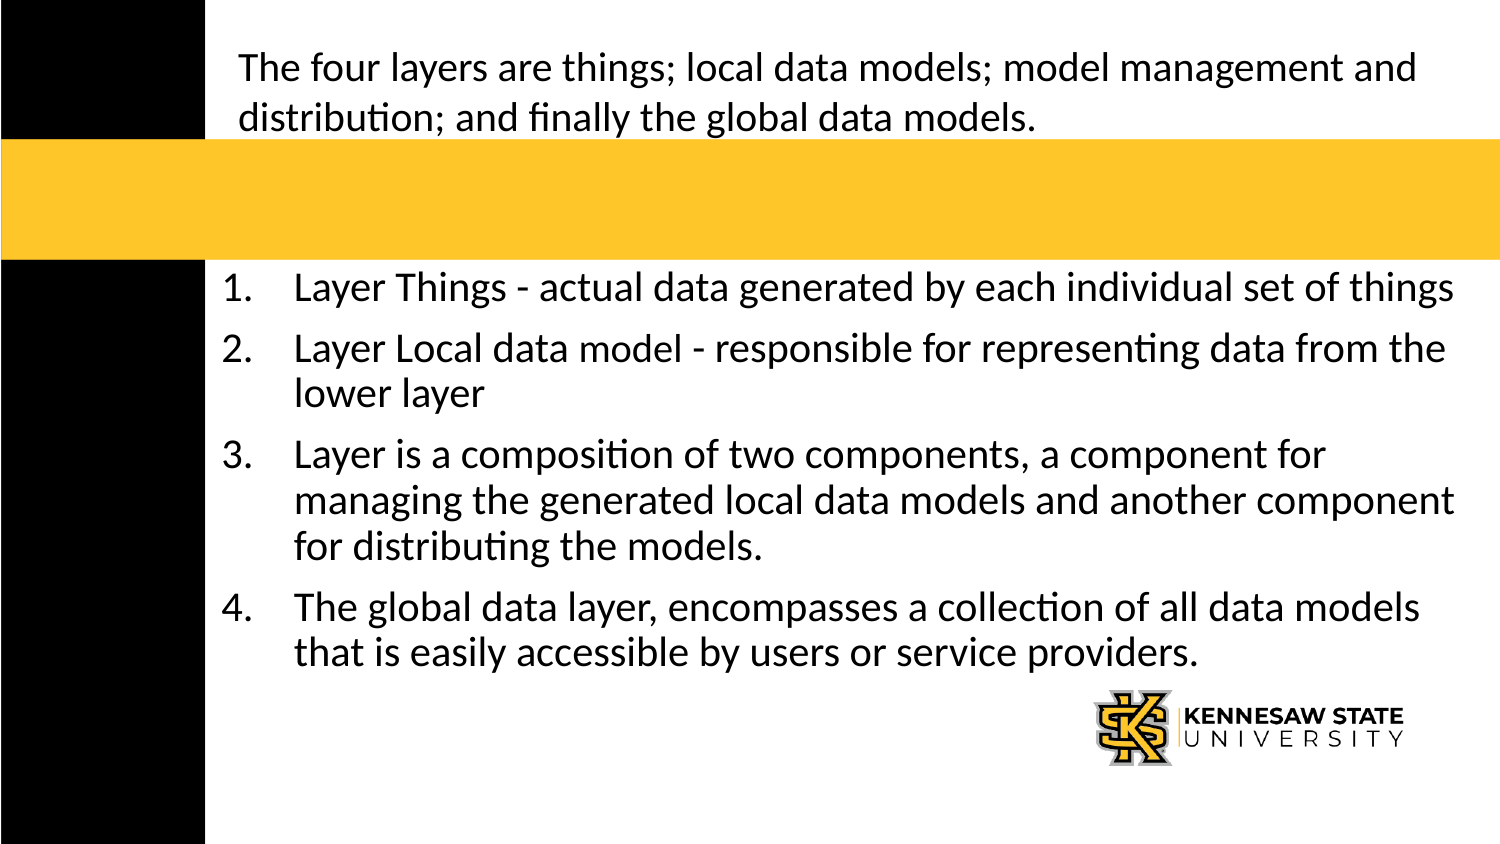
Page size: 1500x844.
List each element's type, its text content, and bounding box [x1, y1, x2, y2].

text_box The four layers are things; local data models; model management and distribution; and finally the global data models. [223, 32, 1438, 148]
list Layer Things - actual data generated by each individual set of things Layer Local data model - responsible for representing data from the lower layer Layer is a composition of two components, a component for managing the generated local data models and another component for distributing the models. The global data layer, encompasses a collection of all data models that is easily accessible by users or service providers. [206, 257, 1500, 723]
picture [0, 0, 1500, 844]
